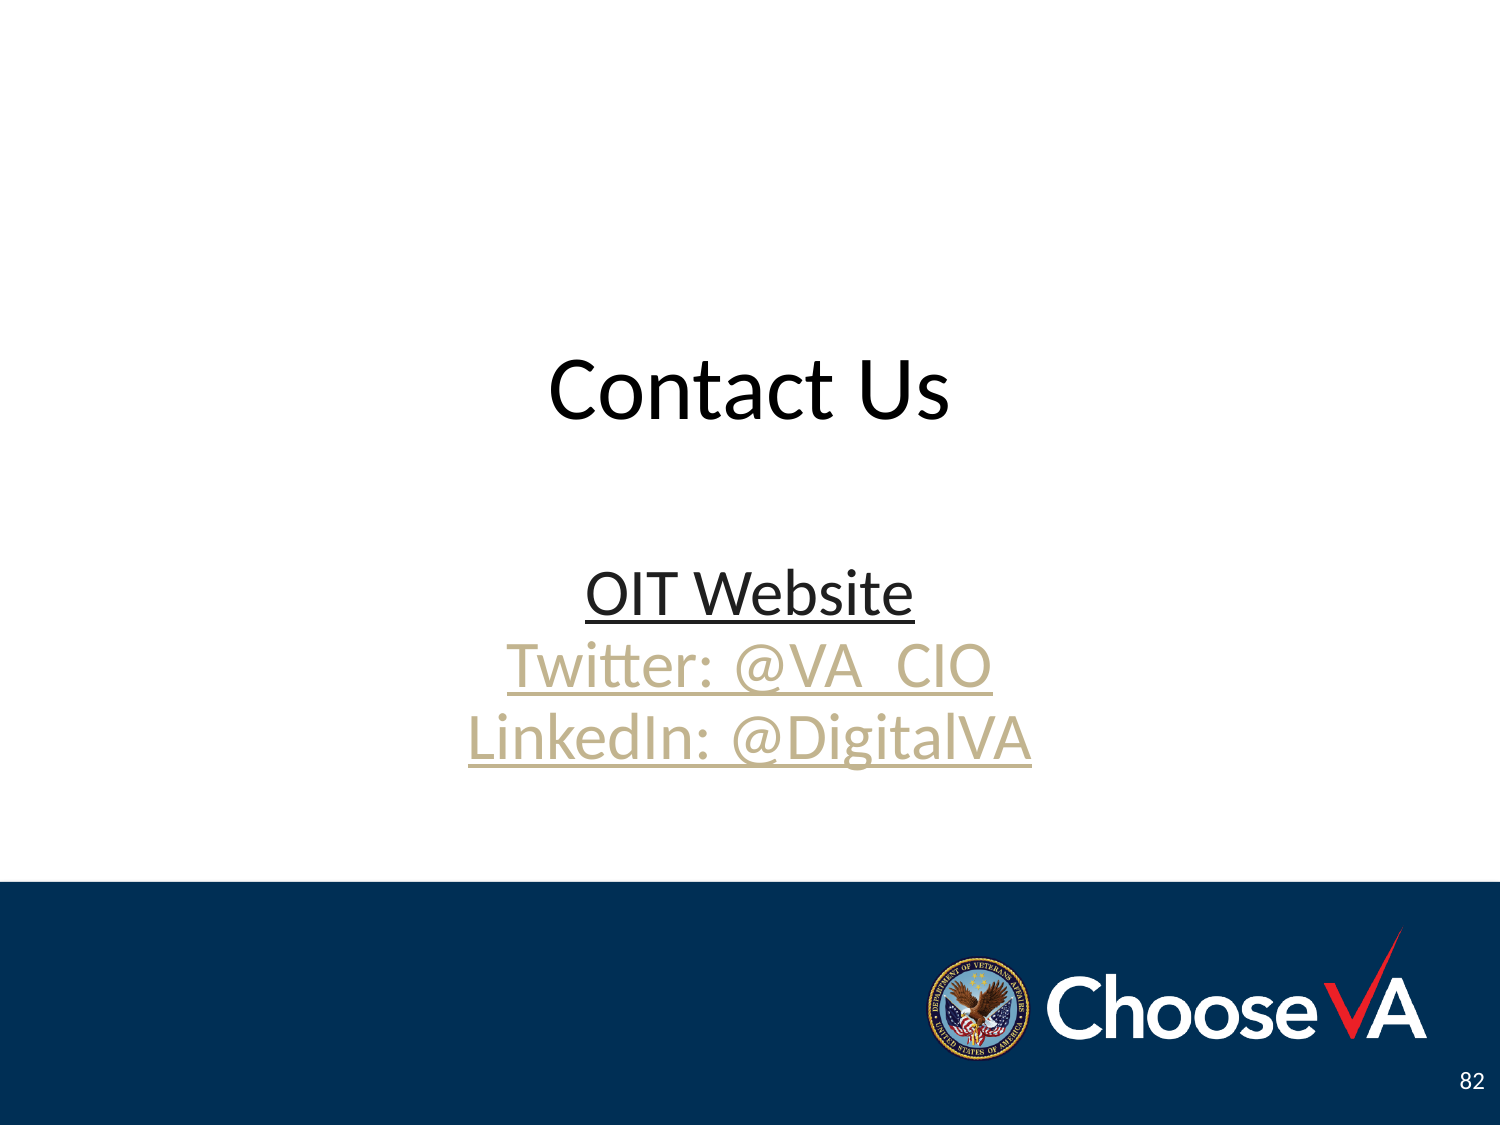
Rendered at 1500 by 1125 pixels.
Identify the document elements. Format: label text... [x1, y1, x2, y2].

subtitle OIT Website Twitter: @VA_CIO LinkedIn: @DigitalVA [225, 550, 1275, 838]
picture [926, 925, 1427, 1061]
title Contact Us [112, 262, 1388, 504]
slide_number 82 [1436, 1050, 1500, 1110]
